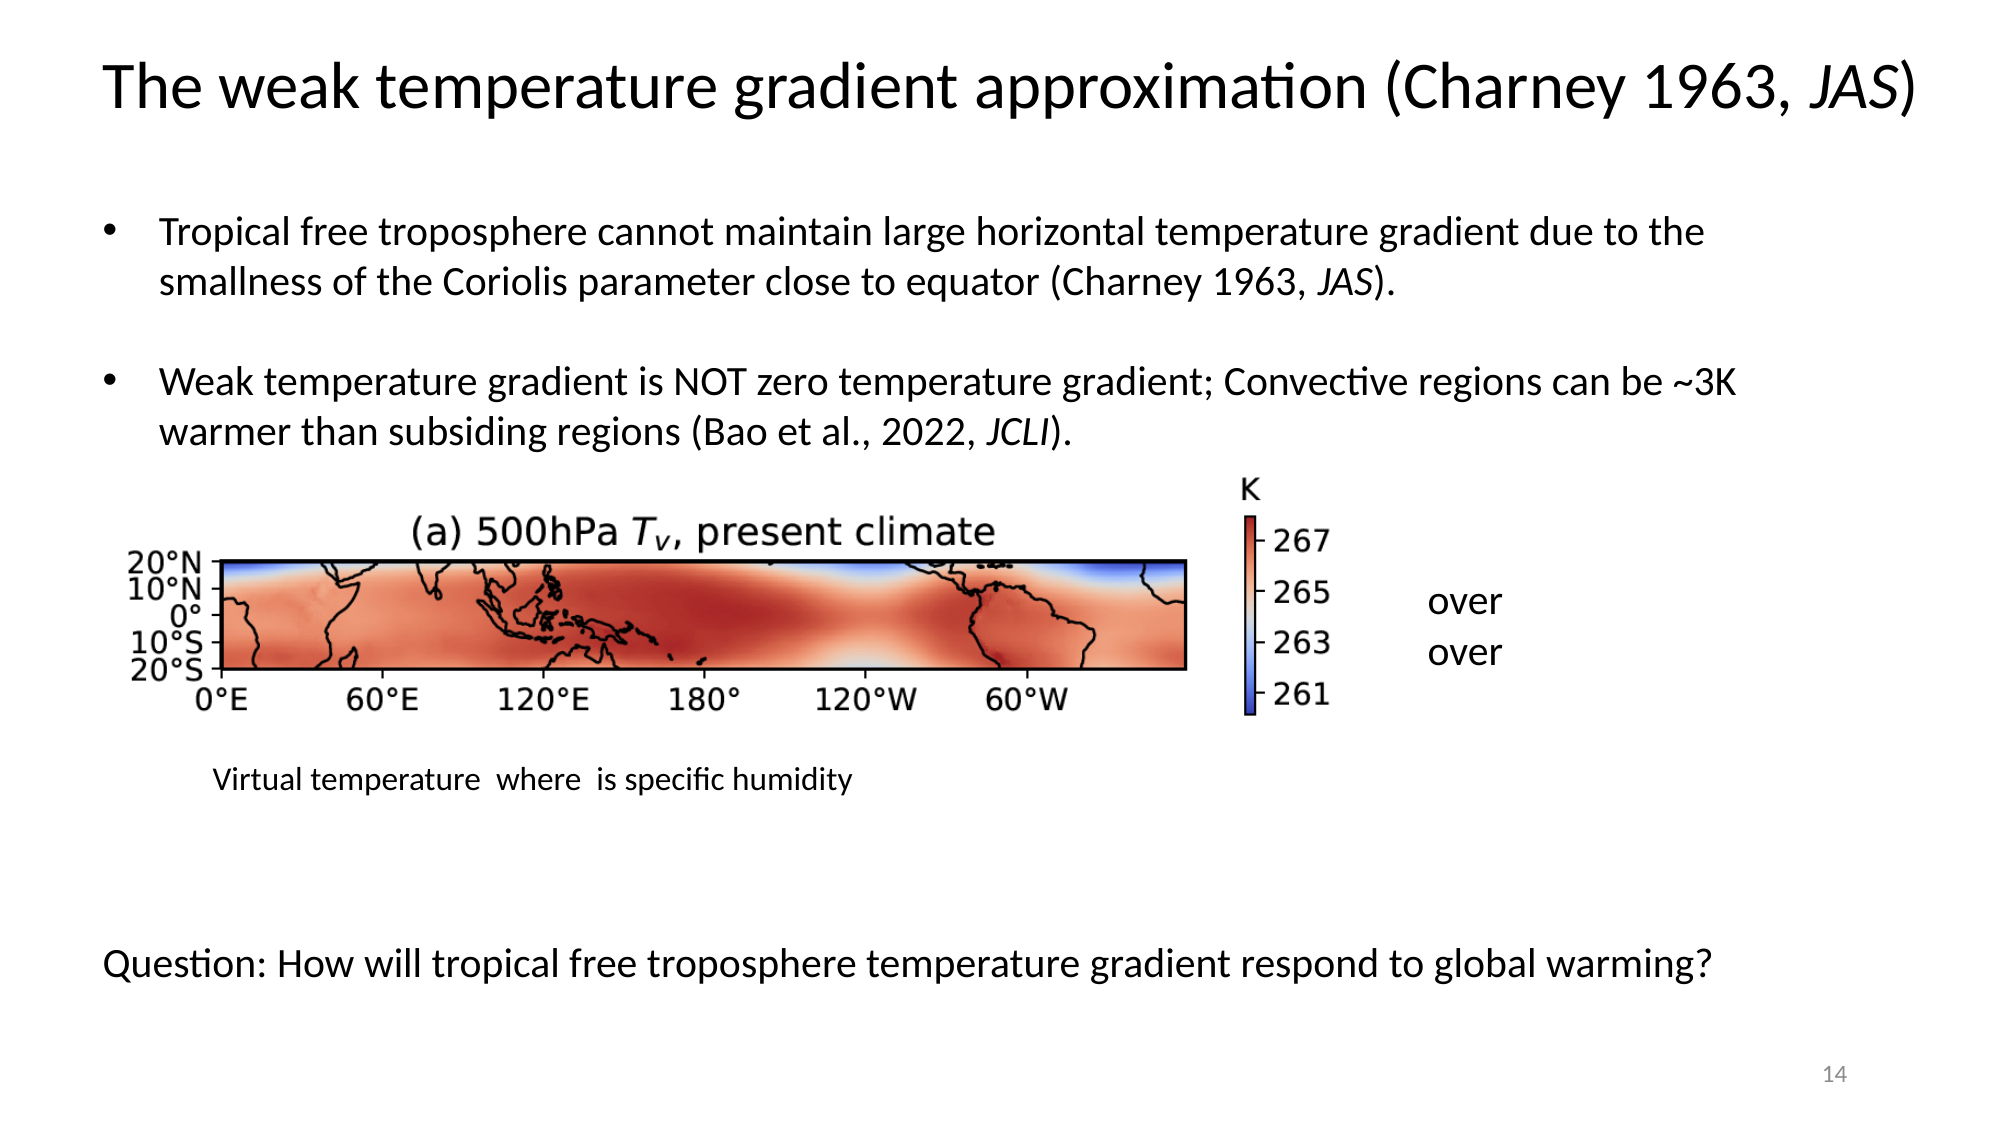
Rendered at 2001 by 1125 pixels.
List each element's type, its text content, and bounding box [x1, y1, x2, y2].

text_box Question: How will tropical free troposphere temperature gradient respond to global warming? [87, 928, 1820, 994]
picture [87, 464, 1342, 732]
slide_number 14 [1412, 1042, 1863, 1103]
text_box Tropical free troposphere cannot maintain large horizontal temperature gradient due to the smallness of the Coriolis parameter close to equator (Charney 1963, JAS). Weak temperature gradient is NOT zero temperature gradient; Convective regions can be ~3K warmer than subsiding regions (Bao et al., 2022, JCLI). [87, 196, 1798, 462]
text_box The weak temperature gradient approximation (Charney 1963, JAS) [87, 34, 1972, 129]
